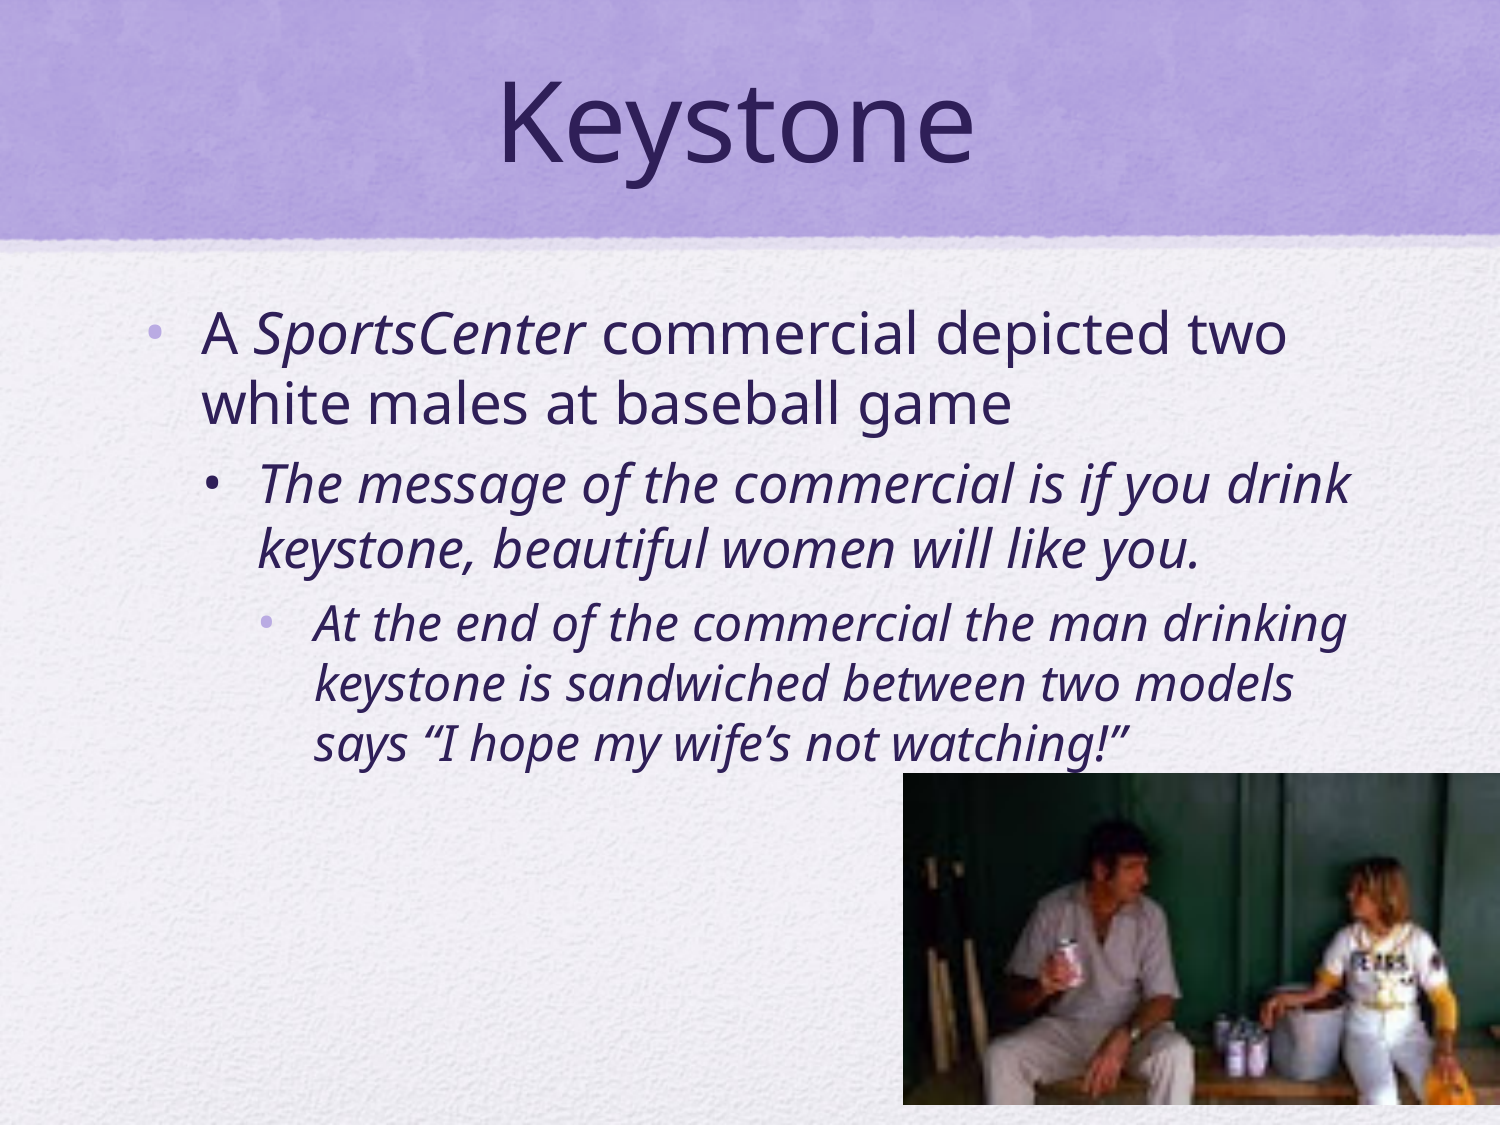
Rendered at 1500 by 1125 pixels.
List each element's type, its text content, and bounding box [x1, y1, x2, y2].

picture [0, 225, 1500, 1125]
title Keystone [129, 6, 1372, 239]
list A SportsCenter commercial depicted two white males at baseball game The message of the commercial is if you drink keystone, beautiful women will like you. At the end of the commercial the man drinking keystone is sandwiched between two models says “I hope my wife’s not watching!” [129, 288, 1372, 993]
